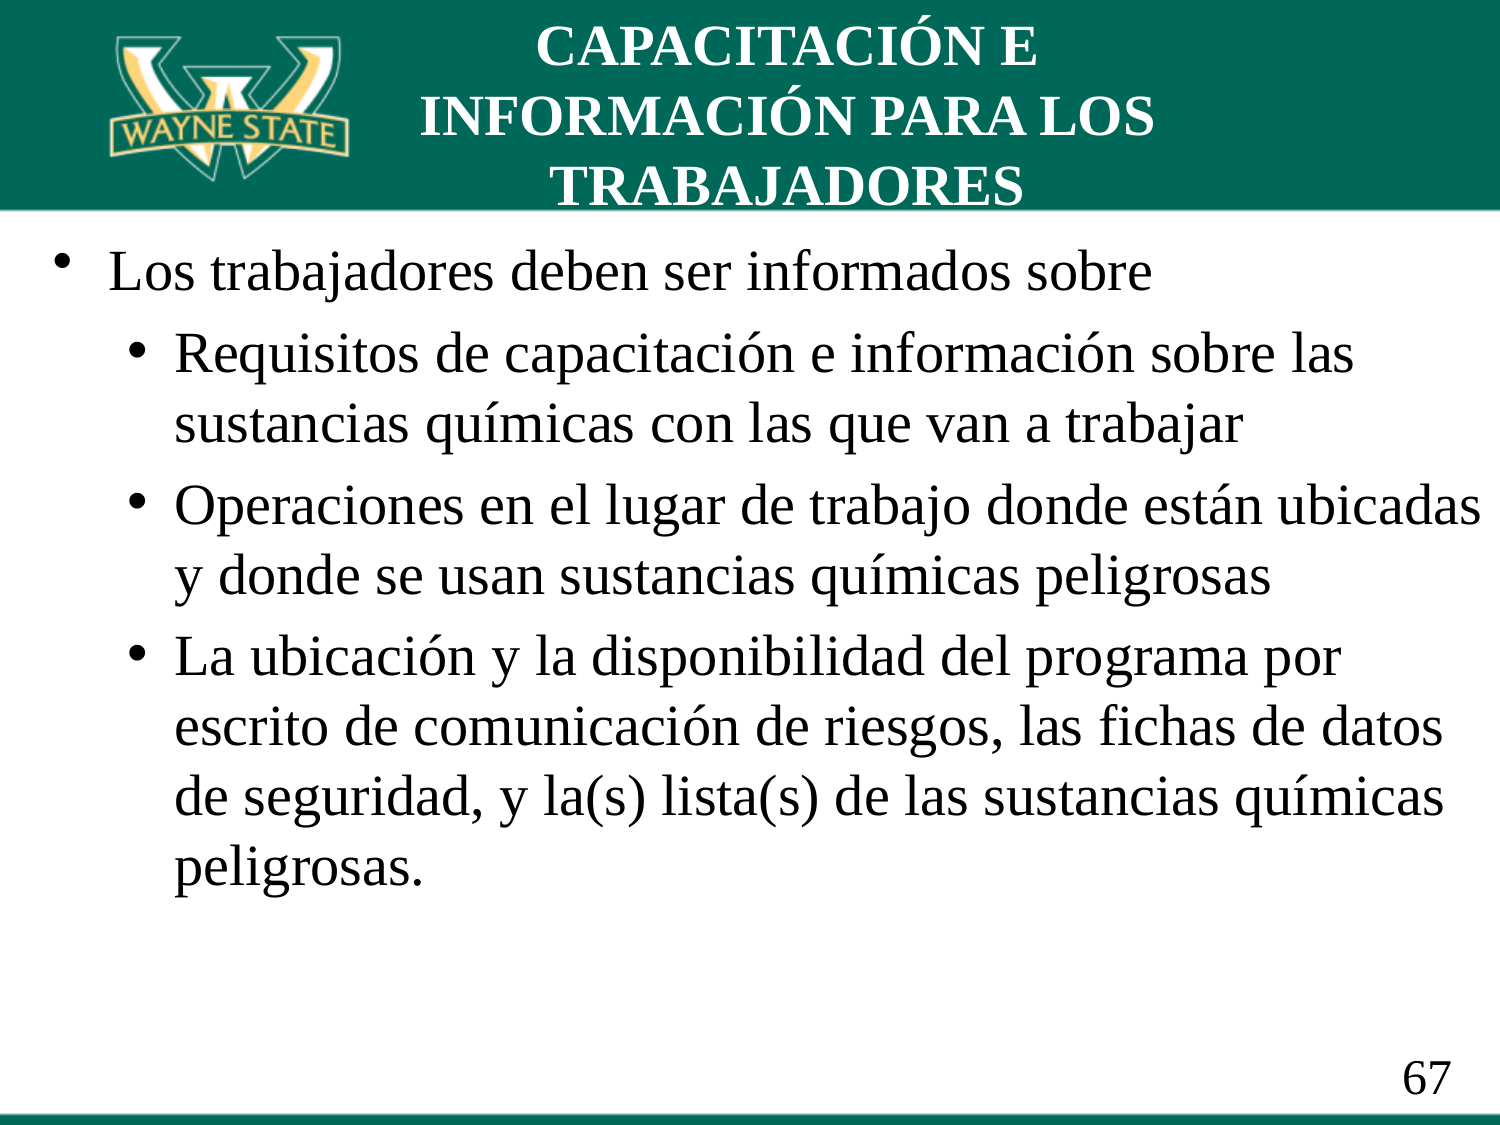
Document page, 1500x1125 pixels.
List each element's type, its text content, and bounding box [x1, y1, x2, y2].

list Los trabajadores deben ser informados sobre Requisitos de capacitación e información sobre las sustancias químicas con las que van a trabajar Operaciones en el lugar de trabajo donde están ubicadas y donde se usan sustancias químicas peligrosas La ubicación y la disponibilidad del programa por escrito de comunicación de riesgos, las fichas de datos de seguridad, y la(s) lista(s) de las sustancias químicas peligrosas. [37, 224, 1500, 1013]
picture [0, 0, 1500, 1125]
text_box 67 [1387, 1037, 1500, 1098]
title CAPACITACIÓN E INFORMACIÓN PARA LOS TRABAJADORES [350, 0, 1225, 175]
